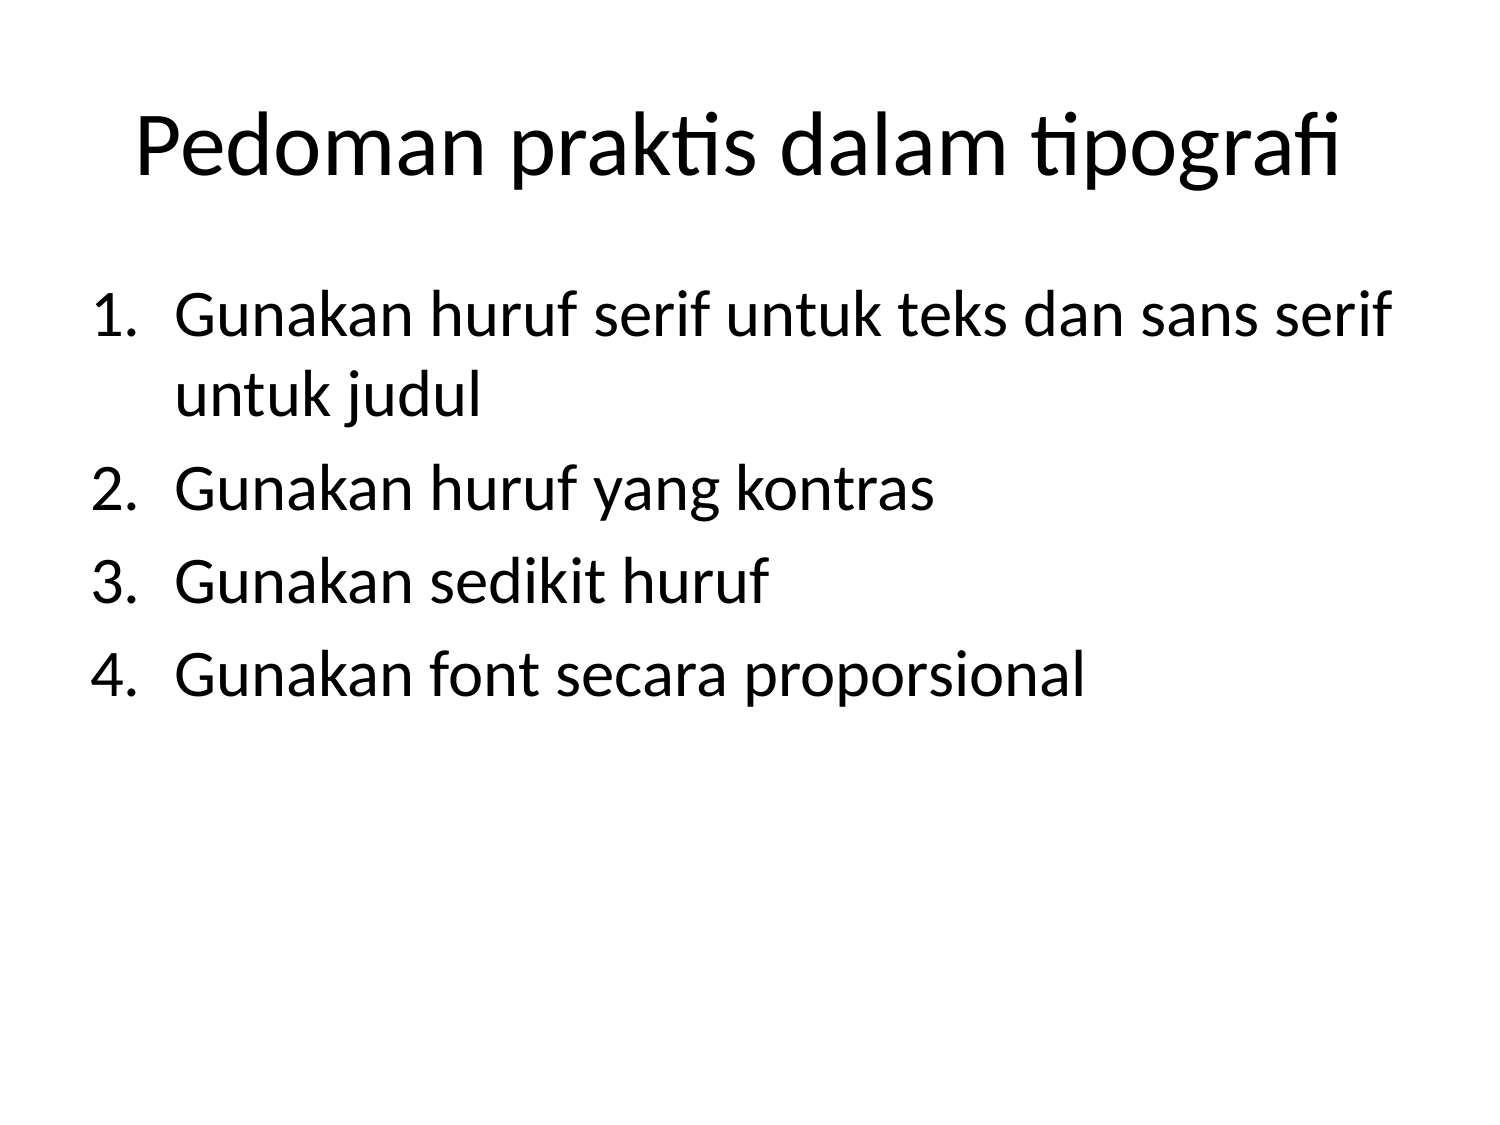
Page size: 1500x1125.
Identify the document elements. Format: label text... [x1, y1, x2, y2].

title Pedoman praktis dalam tipografi [75, 45, 1425, 233]
list Gunakan huruf serif untuk teks dan sans serif untuk judul Gunakan huruf yang kontras Gunakan sedikit huruf Gunakan font secara proporsional [75, 262, 1425, 1005]
